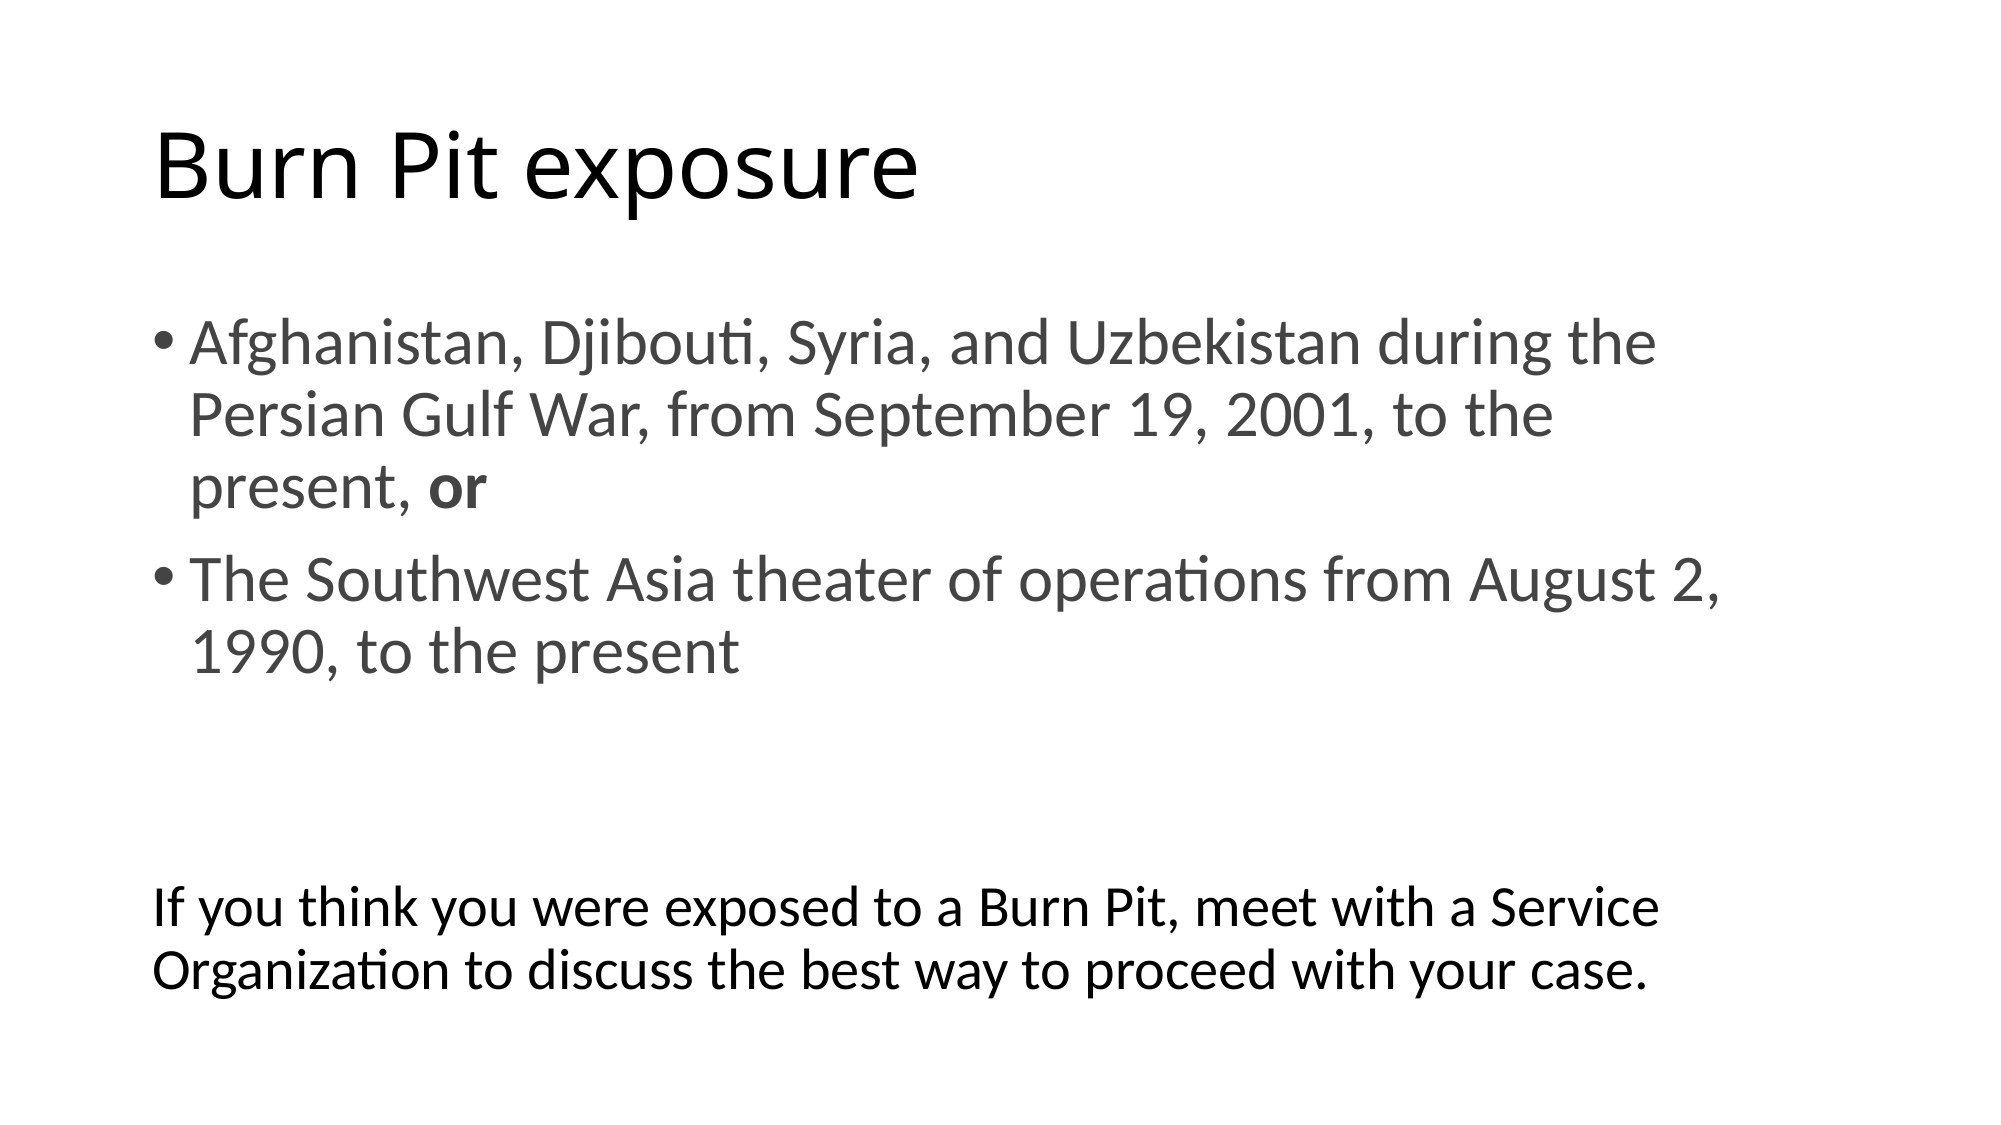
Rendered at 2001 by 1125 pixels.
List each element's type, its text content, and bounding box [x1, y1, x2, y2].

title Burn Pit exposure [137, 59, 1863, 278]
list Afghanistan, Djibouti, Syria, and Uzbekistan during the Persian Gulf War, from September 19, 2001, to the present, or The Southwest Asia theater of operations from August 2, 1990, to the present If you think you were exposed to a Burn Pit, meet with a Service Organization to discuss the best way to proceed with your case. [137, 299, 1863, 1014]
